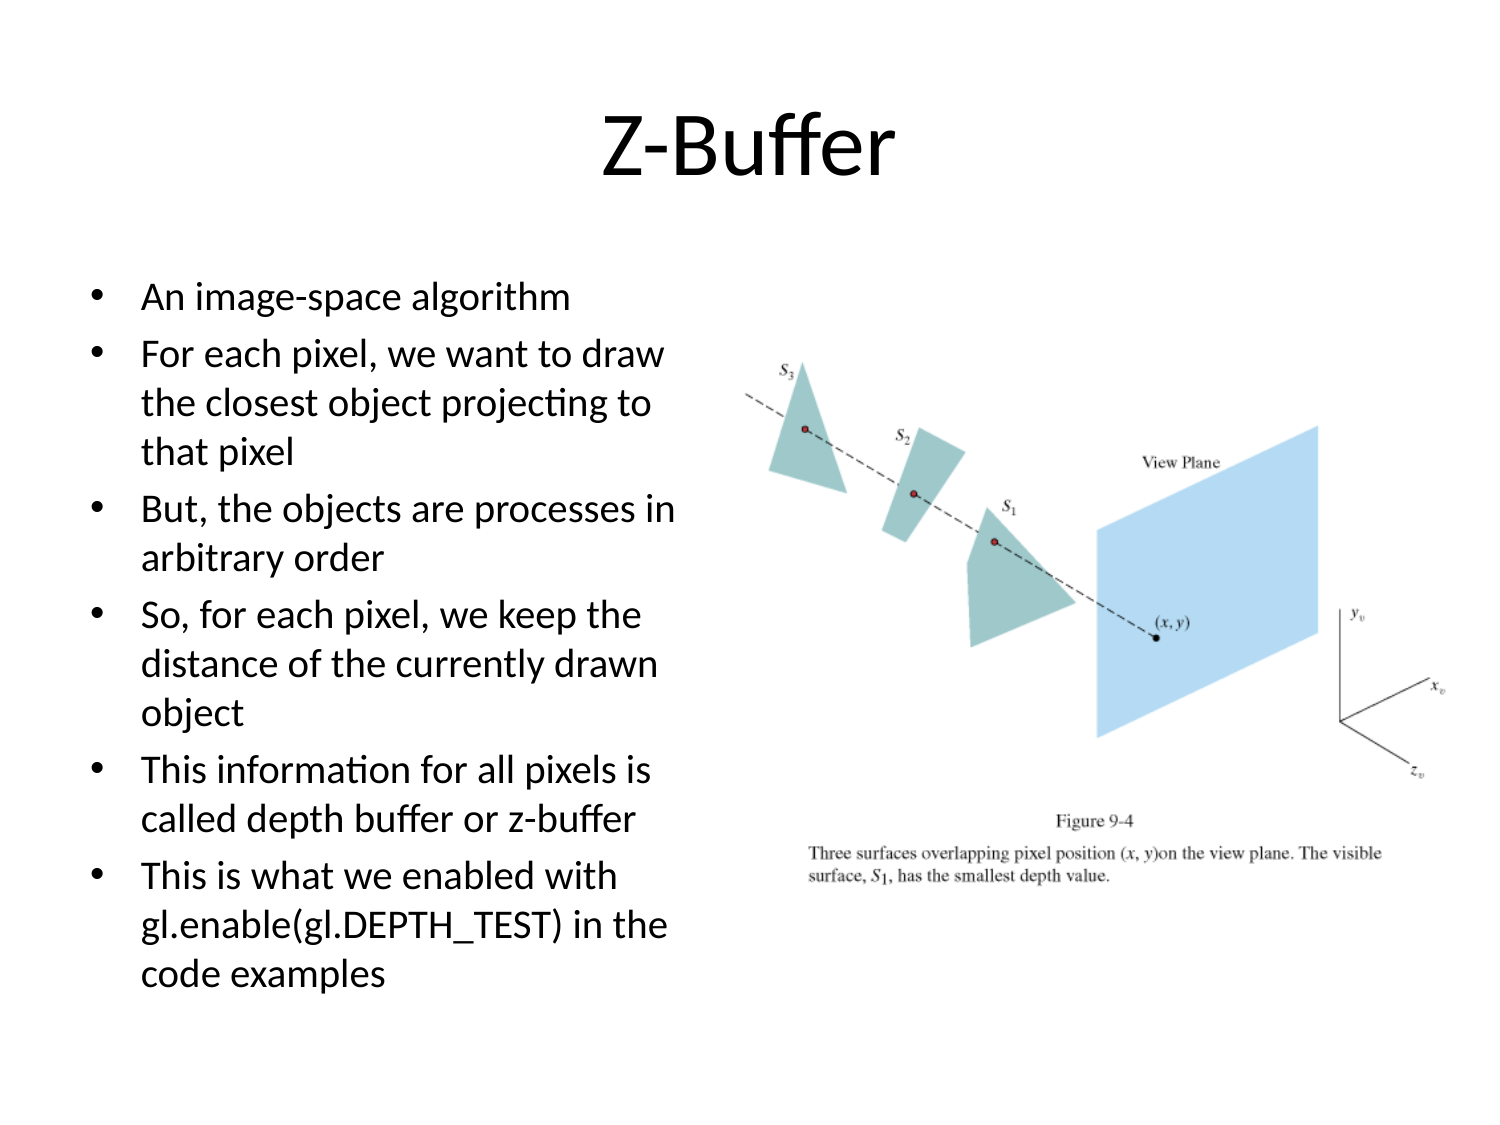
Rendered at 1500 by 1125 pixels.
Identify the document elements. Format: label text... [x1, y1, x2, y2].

title Z-Buffer [75, 45, 1425, 233]
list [724, 344, 1488, 905]
list An image-space algorithm For each pixel, we want to draw the closest object projecting to that pixel But, the objects are processes in arbitrary order So, for each pixel, we keep the distance of the currently drawn object This information for all pixels is called depth buffer or z-buffer This is what we enabled with gl.enable(gl.DEPTH_TEST) in the code examples [75, 262, 738, 1005]
